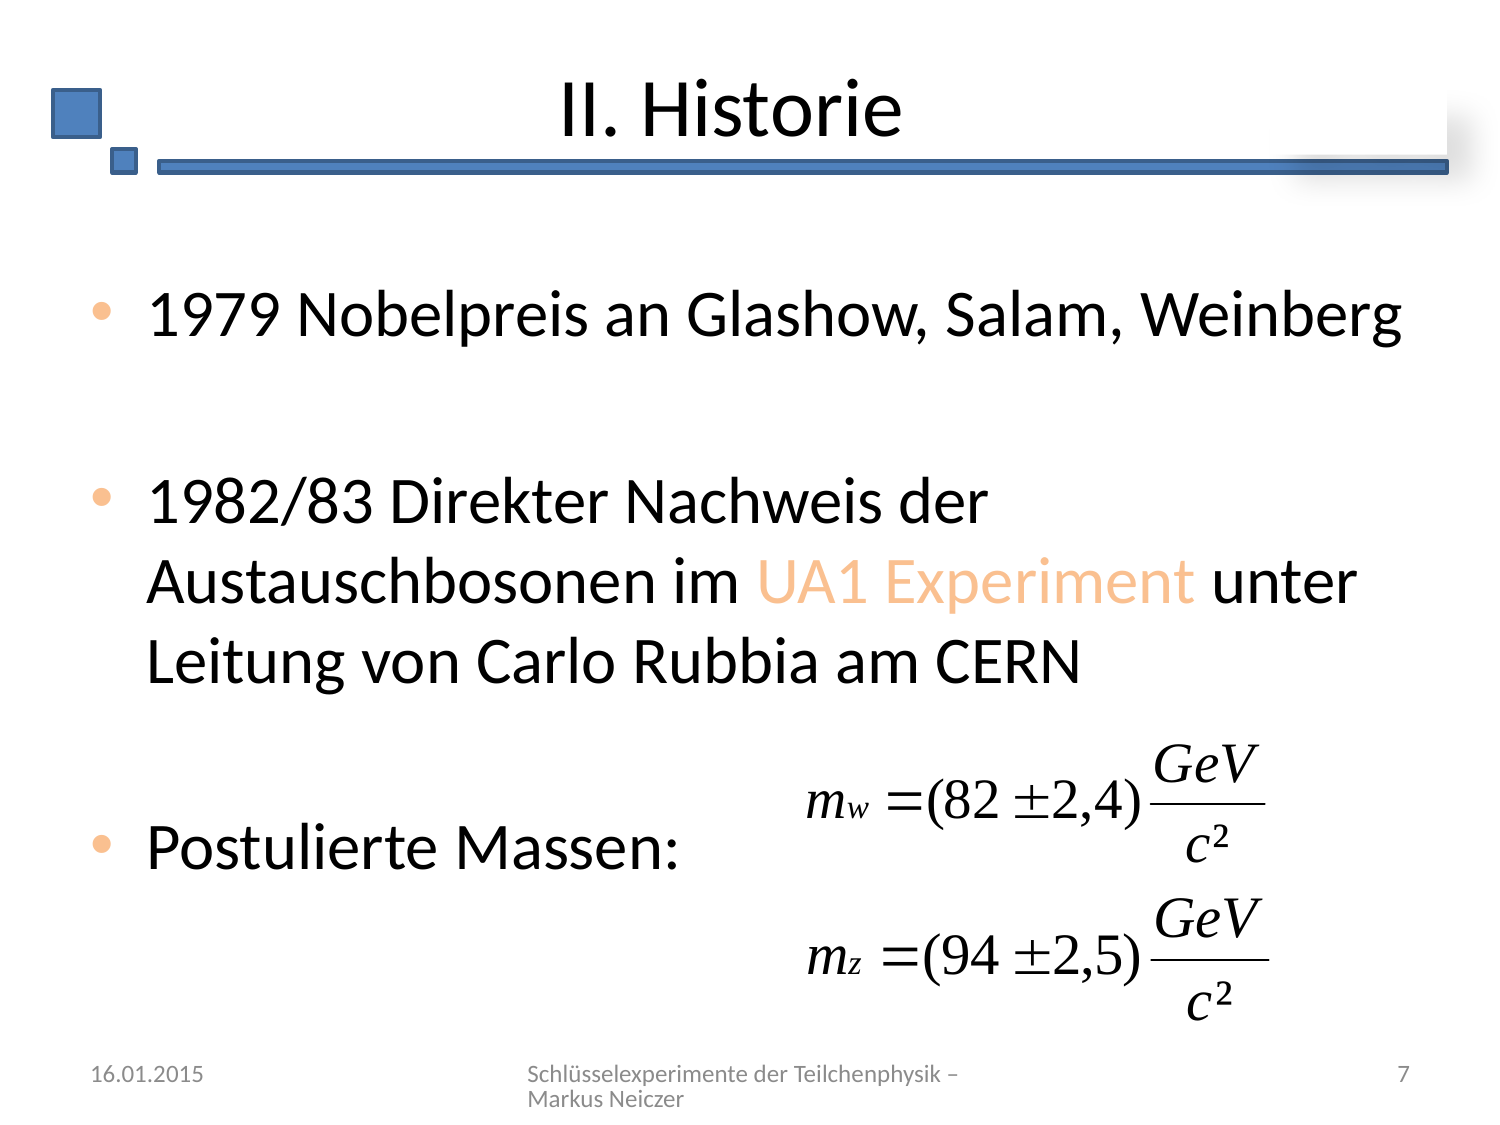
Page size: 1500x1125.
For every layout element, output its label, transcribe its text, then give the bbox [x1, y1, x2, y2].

footer Schlüsselexperimente der Teilchenphysik – Markus Neiczer [512, 1042, 988, 1103]
slide_number 7 [1074, 1042, 1425, 1103]
title II. Historie [75, 45, 1388, 161]
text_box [796, 881, 1282, 1034]
list 1979 Nobelpreis an Glashow, Salam, Weinberg 1982/83 Direkter Nachweis der Austauschbosonen im UA1 Experiment unter Leitung von Carlo Rubbia am CERN Postulierte Massen: [75, 262, 1425, 1005]
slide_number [75, 1042, 425, 1103]
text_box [796, 727, 1278, 876]
